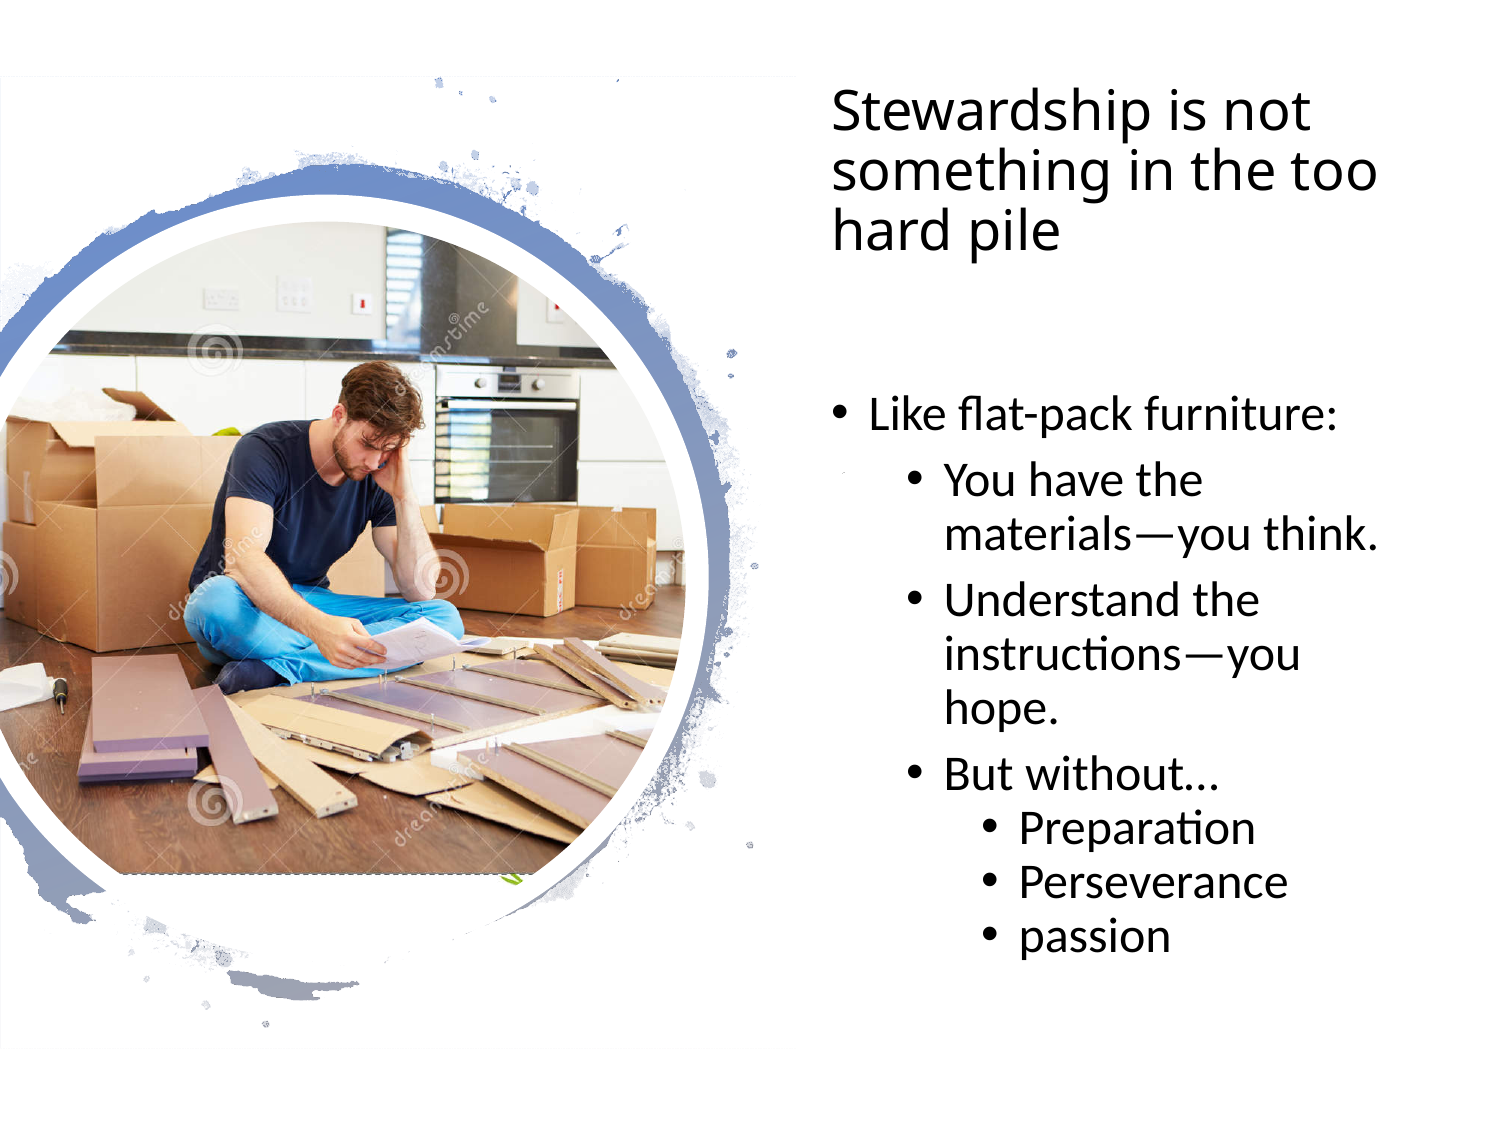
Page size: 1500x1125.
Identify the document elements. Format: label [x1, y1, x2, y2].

picture [0, 76, 1500, 1049]
